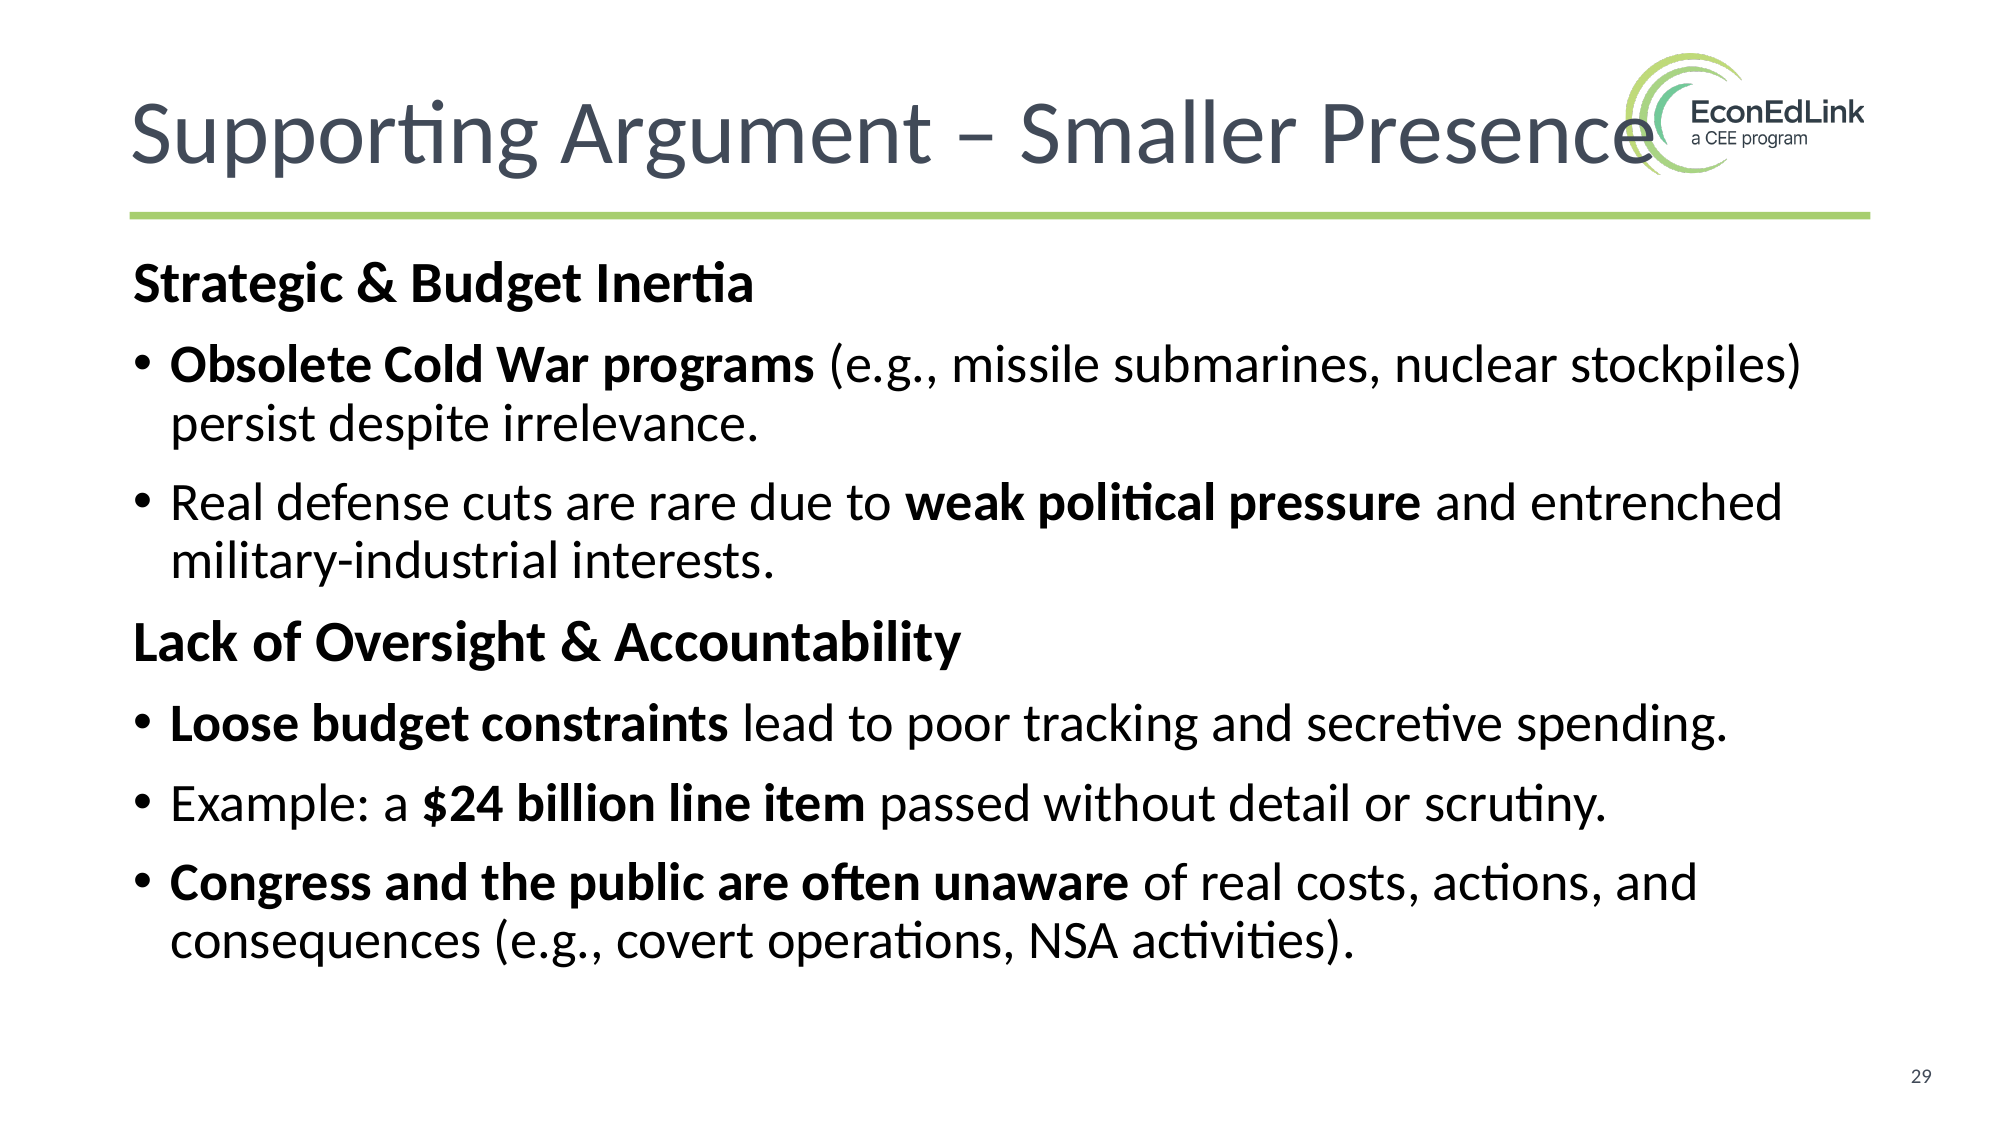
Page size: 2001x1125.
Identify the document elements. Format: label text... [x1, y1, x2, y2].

text_box Supporting Argument – Smaller Presence [115, 77, 1852, 278]
slide_number 29 [1411, 1045, 1947, 1106]
text_box Strategic & Budget Inertia Obsolete Cold War programs (e.g., missile submarines, nuclear stockpiles) persist despite irrelevance. Real defense cuts are rare due to weak political pressure and entrenched military-industrial interests. Lack of Oversight & Accountability Loose budget constraints lead to poor tracking and secretive spending. Example: a $24 billion line item passed without detail or scrutiny. Congress and the public are often unaware of real costs, actions, and consequences (e.g., covert operations, NSA activities). [118, 244, 1852, 448]
